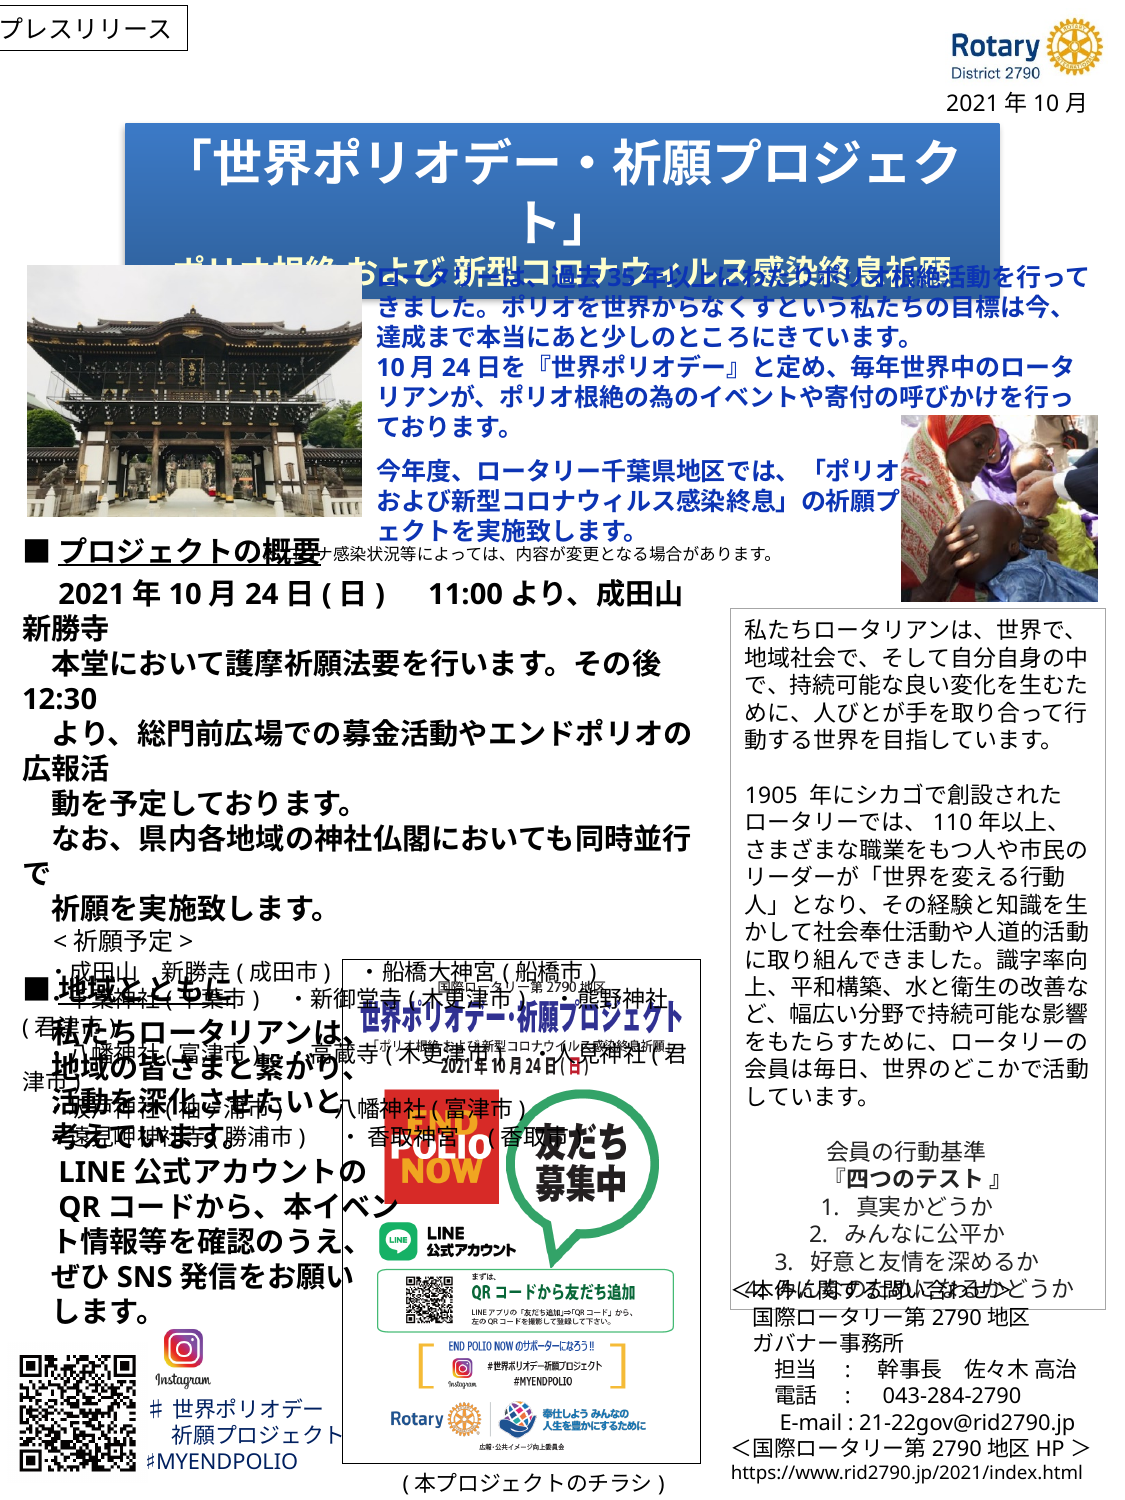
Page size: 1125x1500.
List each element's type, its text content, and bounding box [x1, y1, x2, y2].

picture [901, 415, 1098, 602]
text_box ♯世界ポリオデー 祈願プロジェクト ♯MYENDPOLIO [152, 1387, 835, 1482]
text_box ■地域とともに 私たちロータリアンは、 地域の皆さまと繋がり、 活動を深化させたいと 考えています。 LINE公式アカウントの QRコードから、本イベン ト情報等を確認のうえ、 ぜひSNS発信をお願い します。 [705, 964, 711, 1336]
picture [27, 265, 362, 517]
picture [6, 1327, 215, 1483]
text_box ■地域とともに 私たちロータリアンは、 地域の皆さまと繋がり、 活動を深化させたいと 考えています。 LINE公式アカウントの QRコードから、本イベン ト情報等を確認のうえ、 ぜひSNS発信をお願い します。 [7, 964, 337, 1336]
text_box 「世界ポリオデー・祈願プロジェクト」 ポリオ根絶 および 新型コロナウィルス感染終息祈願 [125, 123, 1000, 265]
text_box ※コロナ感染状況等によっては、内容が変更となる場合があります。 [247, 536, 797, 571]
picture [342, 959, 702, 1464]
text_box プレスリリース [0, 5, 188, 51]
text_box 私たちロータリアンは、世界で、地域社会で、そして自分自身の中で、持続可能な良い変化を生むために、人びとが手を取り合って行動する世界を目指しています。 1905 年にシカゴで創設されたロータリーでは、110年以上、さまざまな職業をもつ人や市民のリーダーが「世界を変える行動人」となり、その経験と知識を生かして社会奉仕活動や人道的活動に取り組んできました。識字率向上、平和構築、水と衛生の改善など、幅広い分野で持続可能な影響をもたらすために、ロータリーの会員は毎日、世界のどこかで活動しています。 会員の行動基準 『四つのテスト 』 真実かどうか みんなに公平か 好意と友情を深めるか みんなのためになるかどうか [730, 608, 1106, 1269]
text_box ■プロジェクトの概要 2021年10月24日(日) 11:00より、成田山新勝寺 本堂において護摩祈願法要を行います。その後12:30 より、総門前広場での募金活動やエンドポリオの広報活 動を予定しております。 なお、県内各地域の神社仏閣においても同時並行で 祈願を実施致します。 <祈願予定> ・成田山 新勝寺(成田市) ・船橋大神宮(船橋市) ・千葉神社(千葉市) ・新御堂寺(木更津市) ・熊野神社(君津市) ・八幡神社(富津市) ・高蔵寺(木更津市) ・人見神社(君津市) ・坂戸神社(袖ヶ浦市) ・八幡神社(富津市) ・遠見岬神社寺(勝浦市) ・ 香取神宮 (香取市) [7, 525, 711, 964]
text_box 2021年10月 [931, 80, 1103, 124]
text_box (本プロジェクトのチラシ) [387, 1482, 799, 1500]
picture [944, 8, 1108, 89]
text_box ロータリーは、過去35年以上にわたりポリオ根絶活動を行ってきました。ポリオを世界からなくすという私たちの目標は今、達成まで本当にあと少しのところにきています。 10月24日を『世界ポリオデー』と定め、毎年世界中のロータリアンが、ポリオ根絶の為のイベントや寄付の呼びかけを行っております。 今年度、ロータリー千葉県地区では、「ポリオ根絶 および新型コロナウィルス感染終息」の祈願プロジ ェクトを実施致します。 [361, 253, 1105, 554]
text_box ＜本件に関する問い合わせ＞ 国際ロータリー第2790地区 ガバナー事務所 担当 : 幹事長 佐々木 高治 電話 : 043-284-2790 E-mail : 21-22gov@rid2790.jp ＜国際ロータリー第2790地区HP＞ https://www.rid2790.jp/2021/index.html [716, 1269, 1125, 1500]
